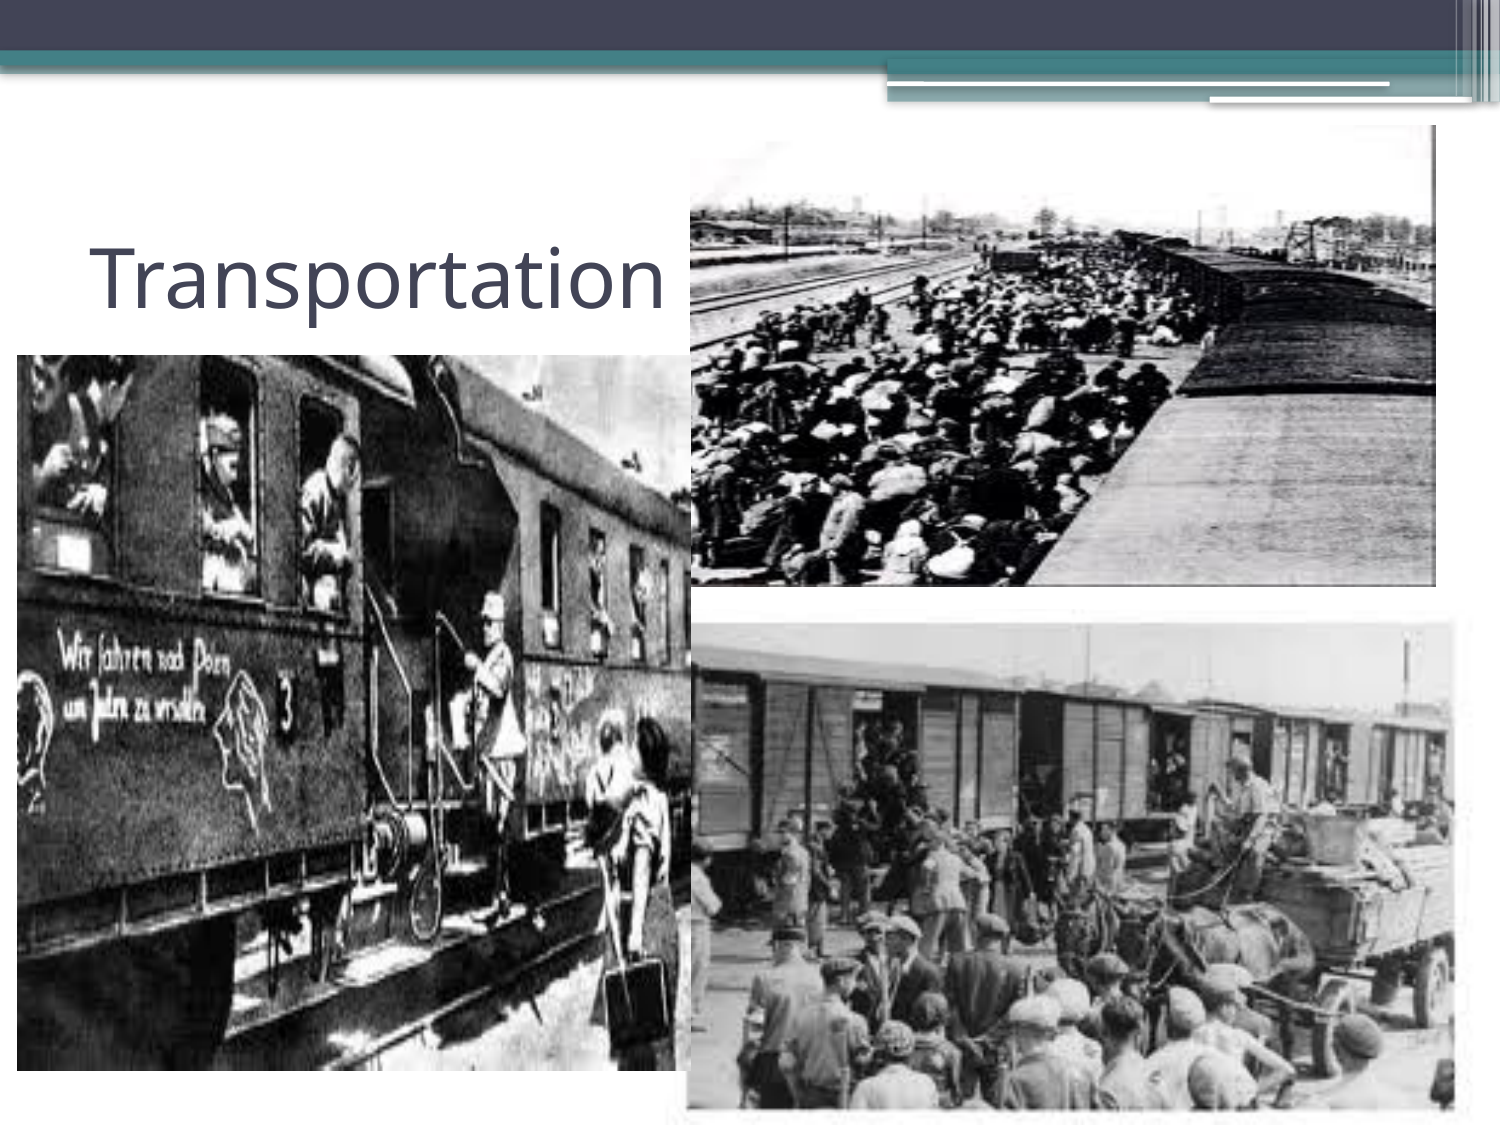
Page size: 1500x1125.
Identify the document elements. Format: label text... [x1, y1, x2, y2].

picture [17, 125, 1500, 1125]
title Transportation [75, 187, 683, 352]
